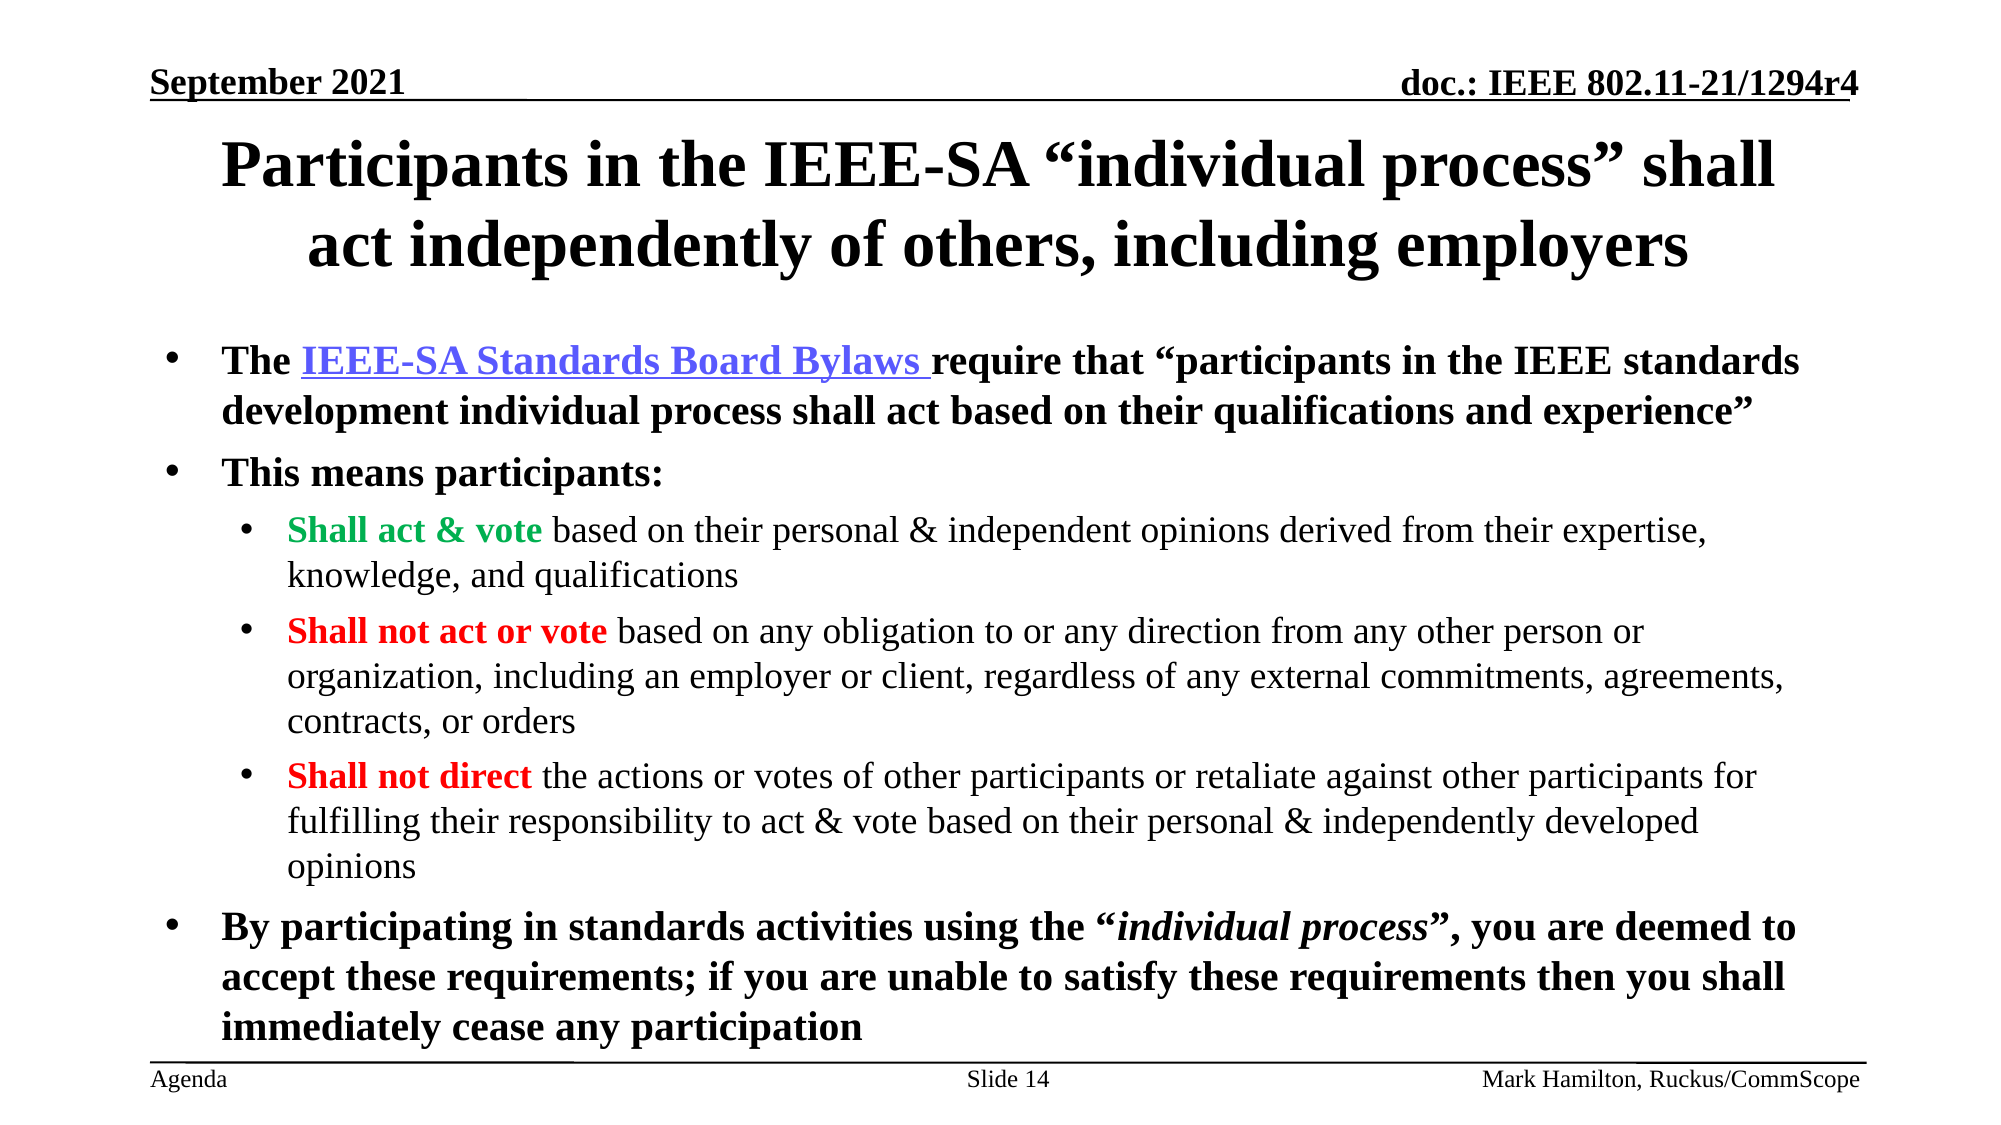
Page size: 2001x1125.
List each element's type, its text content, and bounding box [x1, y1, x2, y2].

slide_number Slide 14 [950, 1061, 1067, 1123]
list The IEEE-SA Standards Board Bylaws require that “participants in the IEEE standards development individual process shall act based on their qualifications and experience” This means participants: Shall act & vote based on their personal & independent opinions derived from their expertise, knowledge, and qualifications Shall not act or vote based on any obligation to or any direction from any other person or organization, including an employer or client, regardless of any external commitments, agreements, contracts, or orders Shall not direct the actions or votes of other participants or retaliate against other participants for fulfilling their responsibility to act & vote based on their personal & independently developed opinions By participating in standards activities using the “individual process”, you are deemed to accept these requirements; if you are unable to satisfy these requirements then you shall immediately cease any participation [149, 324, 1850, 1000]
title Participants in the IEEE-SA “individual process” shall act independently of others, including employers [149, 112, 1850, 288]
